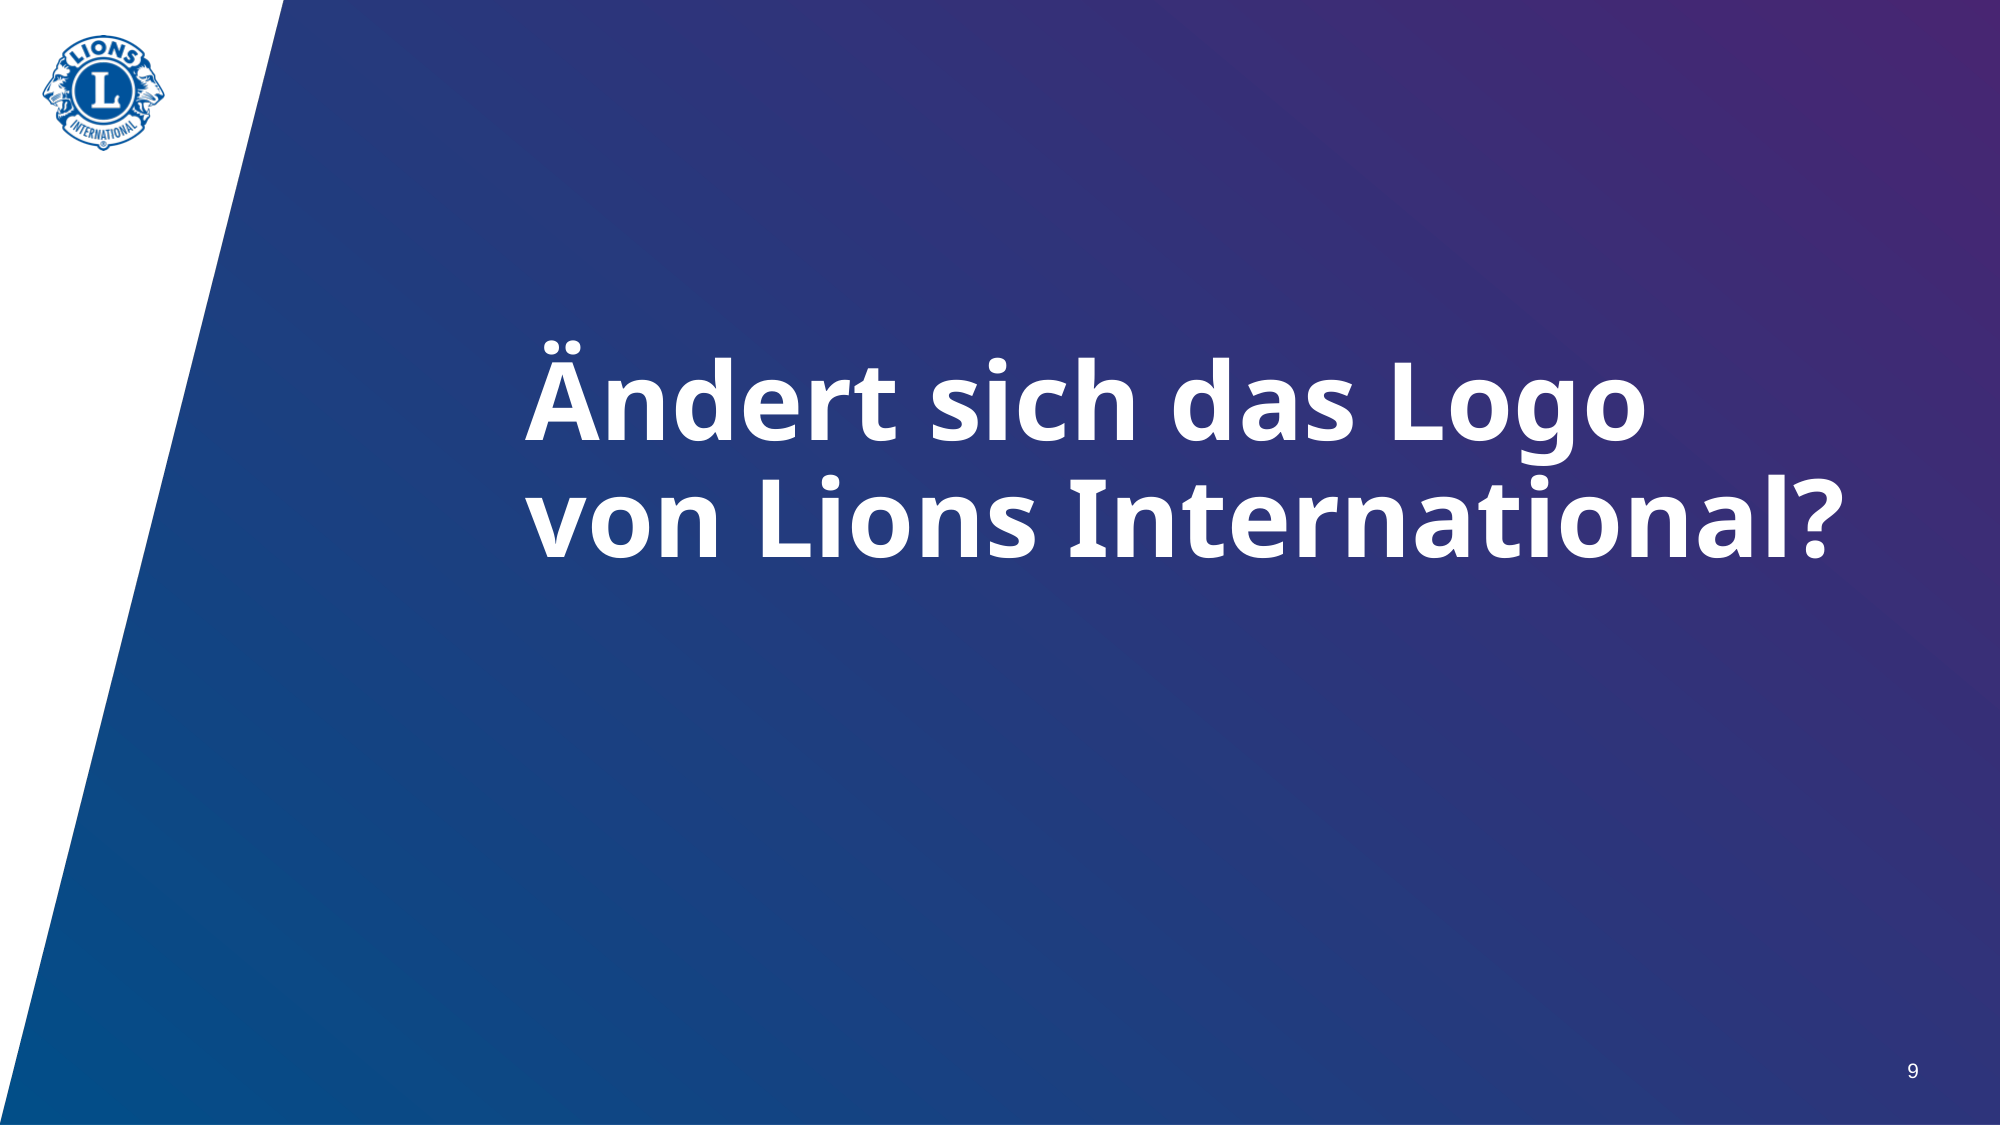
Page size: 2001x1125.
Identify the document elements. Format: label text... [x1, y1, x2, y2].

text_box [0, 0, 2000, 1125]
text_box Ändert sich das Logo von Lions International? [510, 339, 1889, 797]
picture [42, 35, 165, 151]
text_box aa [0, 0, 281, 1110]
text_box 9 [1892, 1049, 2000, 1125]
